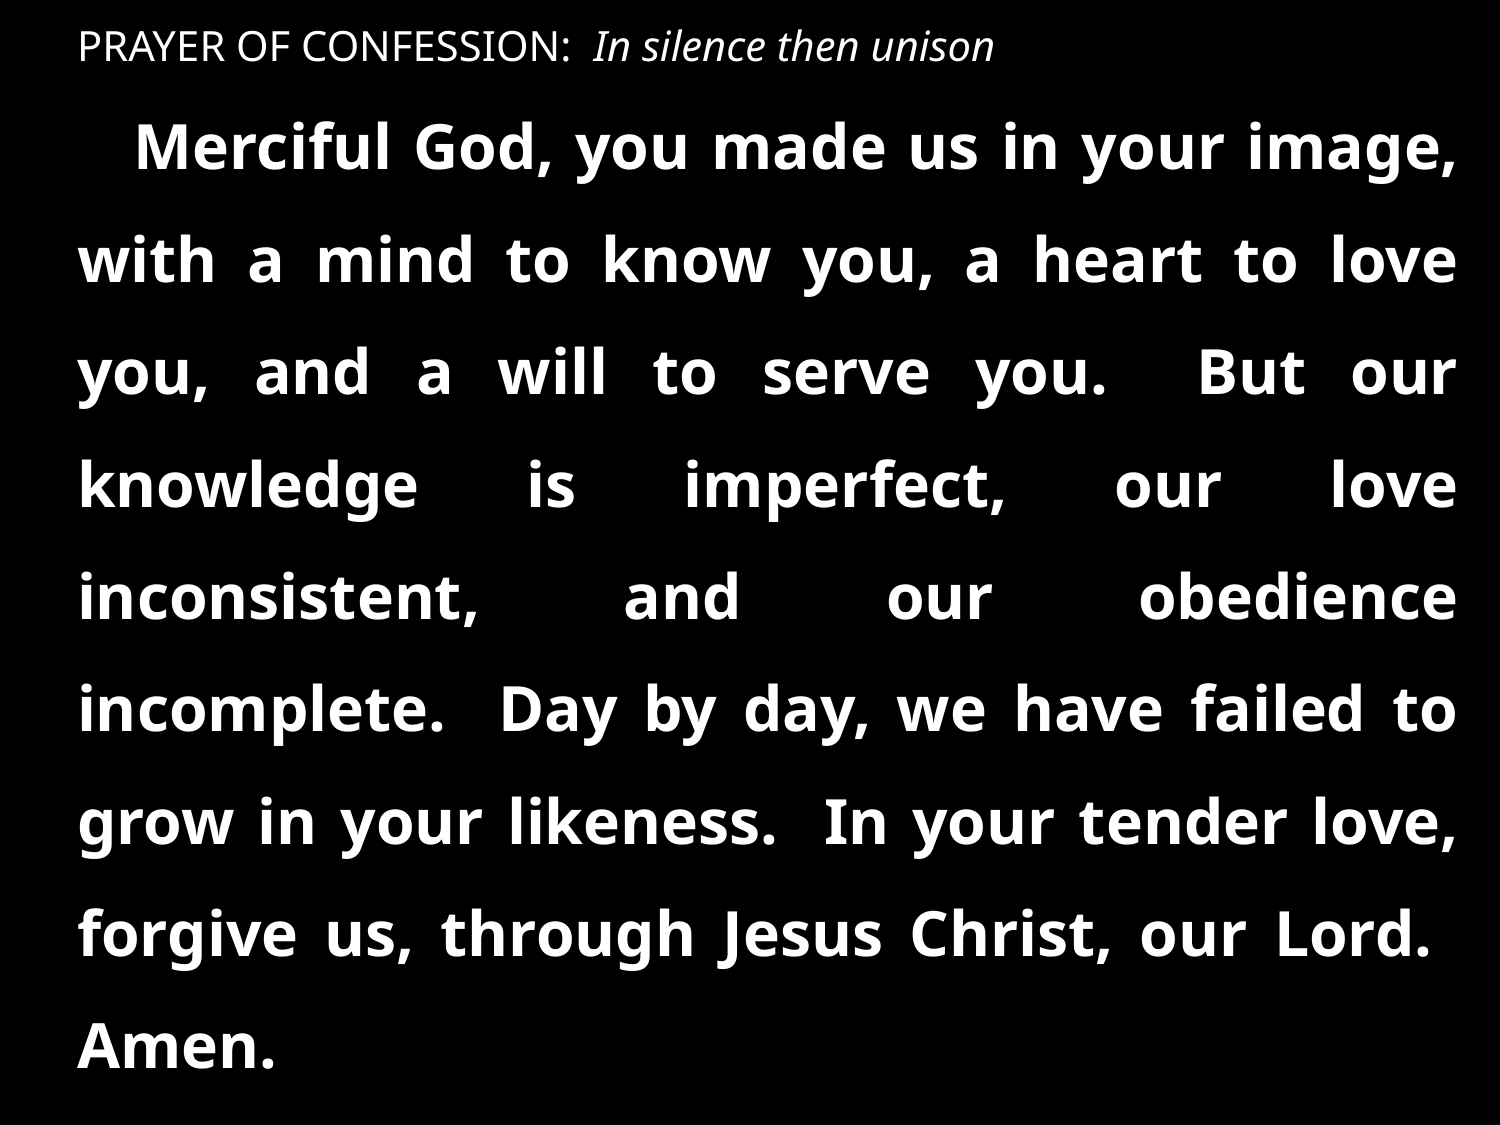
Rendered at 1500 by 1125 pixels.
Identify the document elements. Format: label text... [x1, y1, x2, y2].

text_box PRAYER OF CONFESSION: In silence then unison Merciful God, you made us in your image, with a mind to know you, a heart to love you, and a will to serve you. But our knowledge is imperfect, our love inconsistent, and our obedience incomplete. Day by day, we have failed to grow in your likeness. In your tender love, forgive us, through Jesus Christ, our Lord. Amen. [62, 0, 1475, 1089]
